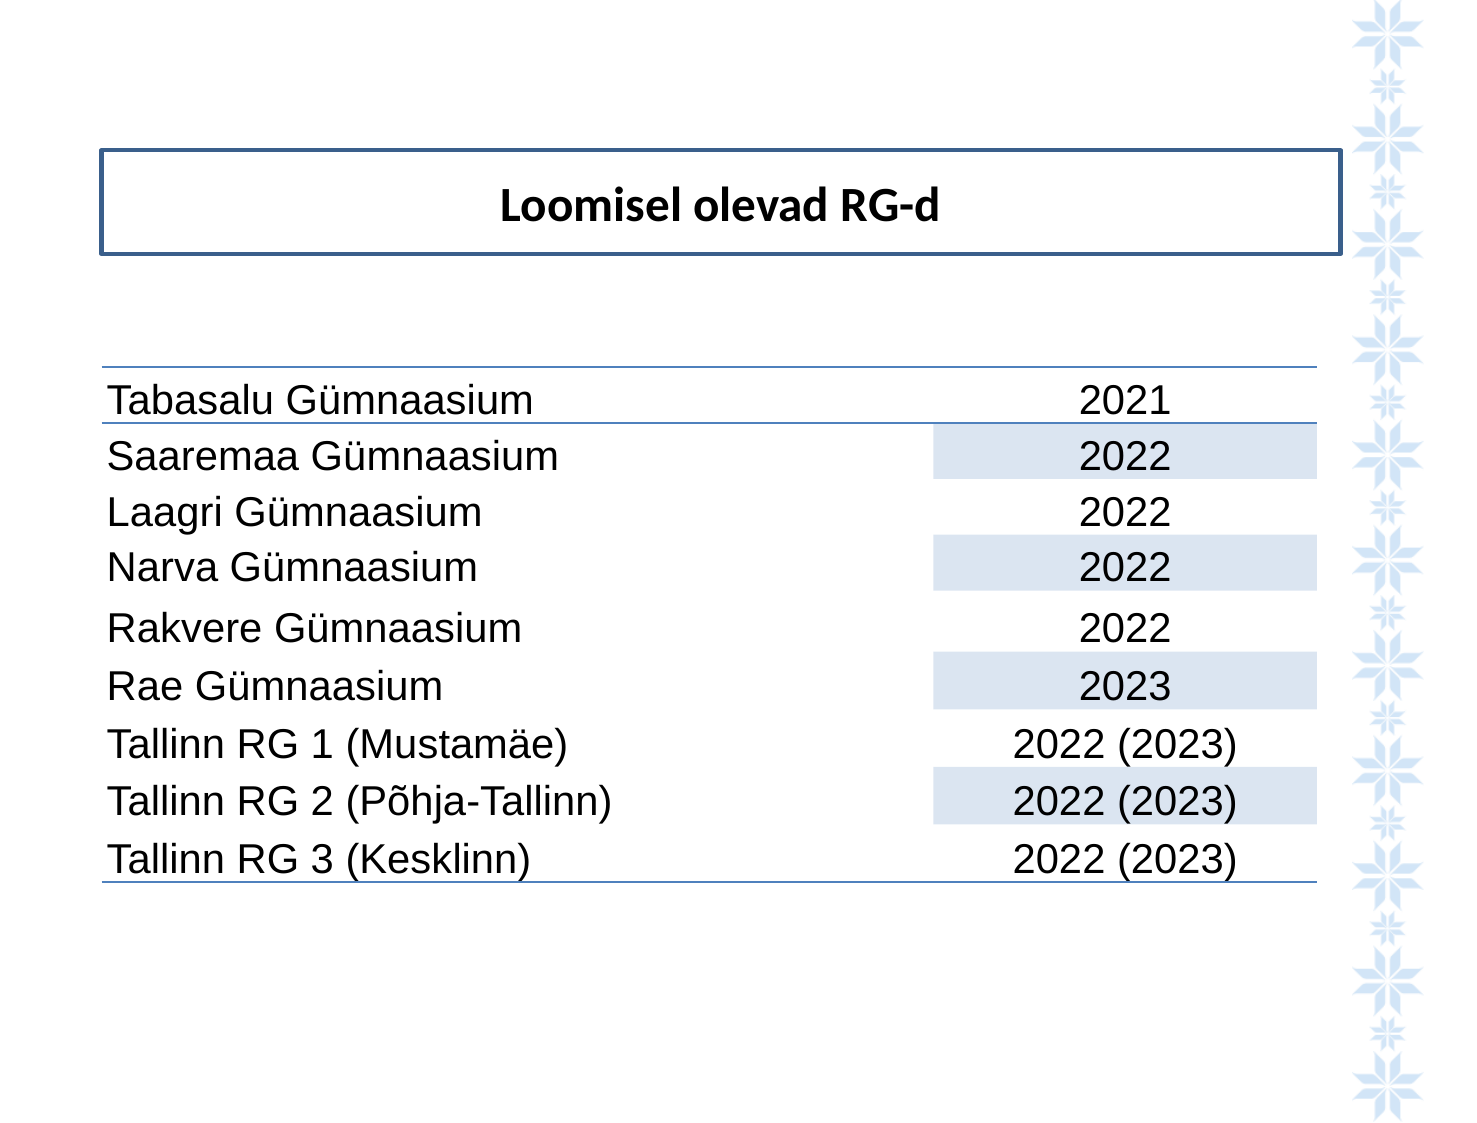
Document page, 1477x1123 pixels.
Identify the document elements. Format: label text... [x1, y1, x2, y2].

table_cell Tallinn RG 2 (Põhja-Tallinn) [102, 767, 933, 824]
table_cell 2022 [933, 535, 1317, 591]
table_cell 2022 (2023) [933, 824, 1317, 881]
table_cell Narva Gümnaasium [102, 535, 933, 591]
text_box Loomisel olevad RG-d [99, 148, 1343, 256]
table_cell Laagri Gümnaasium [102, 479, 933, 535]
picture [1352, 0, 1424, 1122]
table_cell 2022 [933, 479, 1317, 535]
table_cell Saaremaa Gümnaasium [102, 424, 933, 479]
table_header Tabasalu Gümnaasium [102, 368, 933, 422]
table_cell 2022 [933, 424, 1317, 479]
table_cell 2022 (2023) [933, 767, 1317, 824]
table_header 2021 [933, 368, 1317, 422]
table_cell 2022 (2023) [933, 709, 1317, 767]
table_cell Tallinn RG 3 (Kesklinn) [102, 824, 933, 881]
table_cell Rakvere Gümnaasium [102, 591, 933, 652]
table_cell Rae Gümnaasium [102, 652, 933, 709]
table_cell Tallinn RG 1 (Mustamäe) [102, 709, 933, 767]
table_cell 2023 [933, 652, 1317, 709]
table_cell 2022 [933, 591, 1317, 652]
